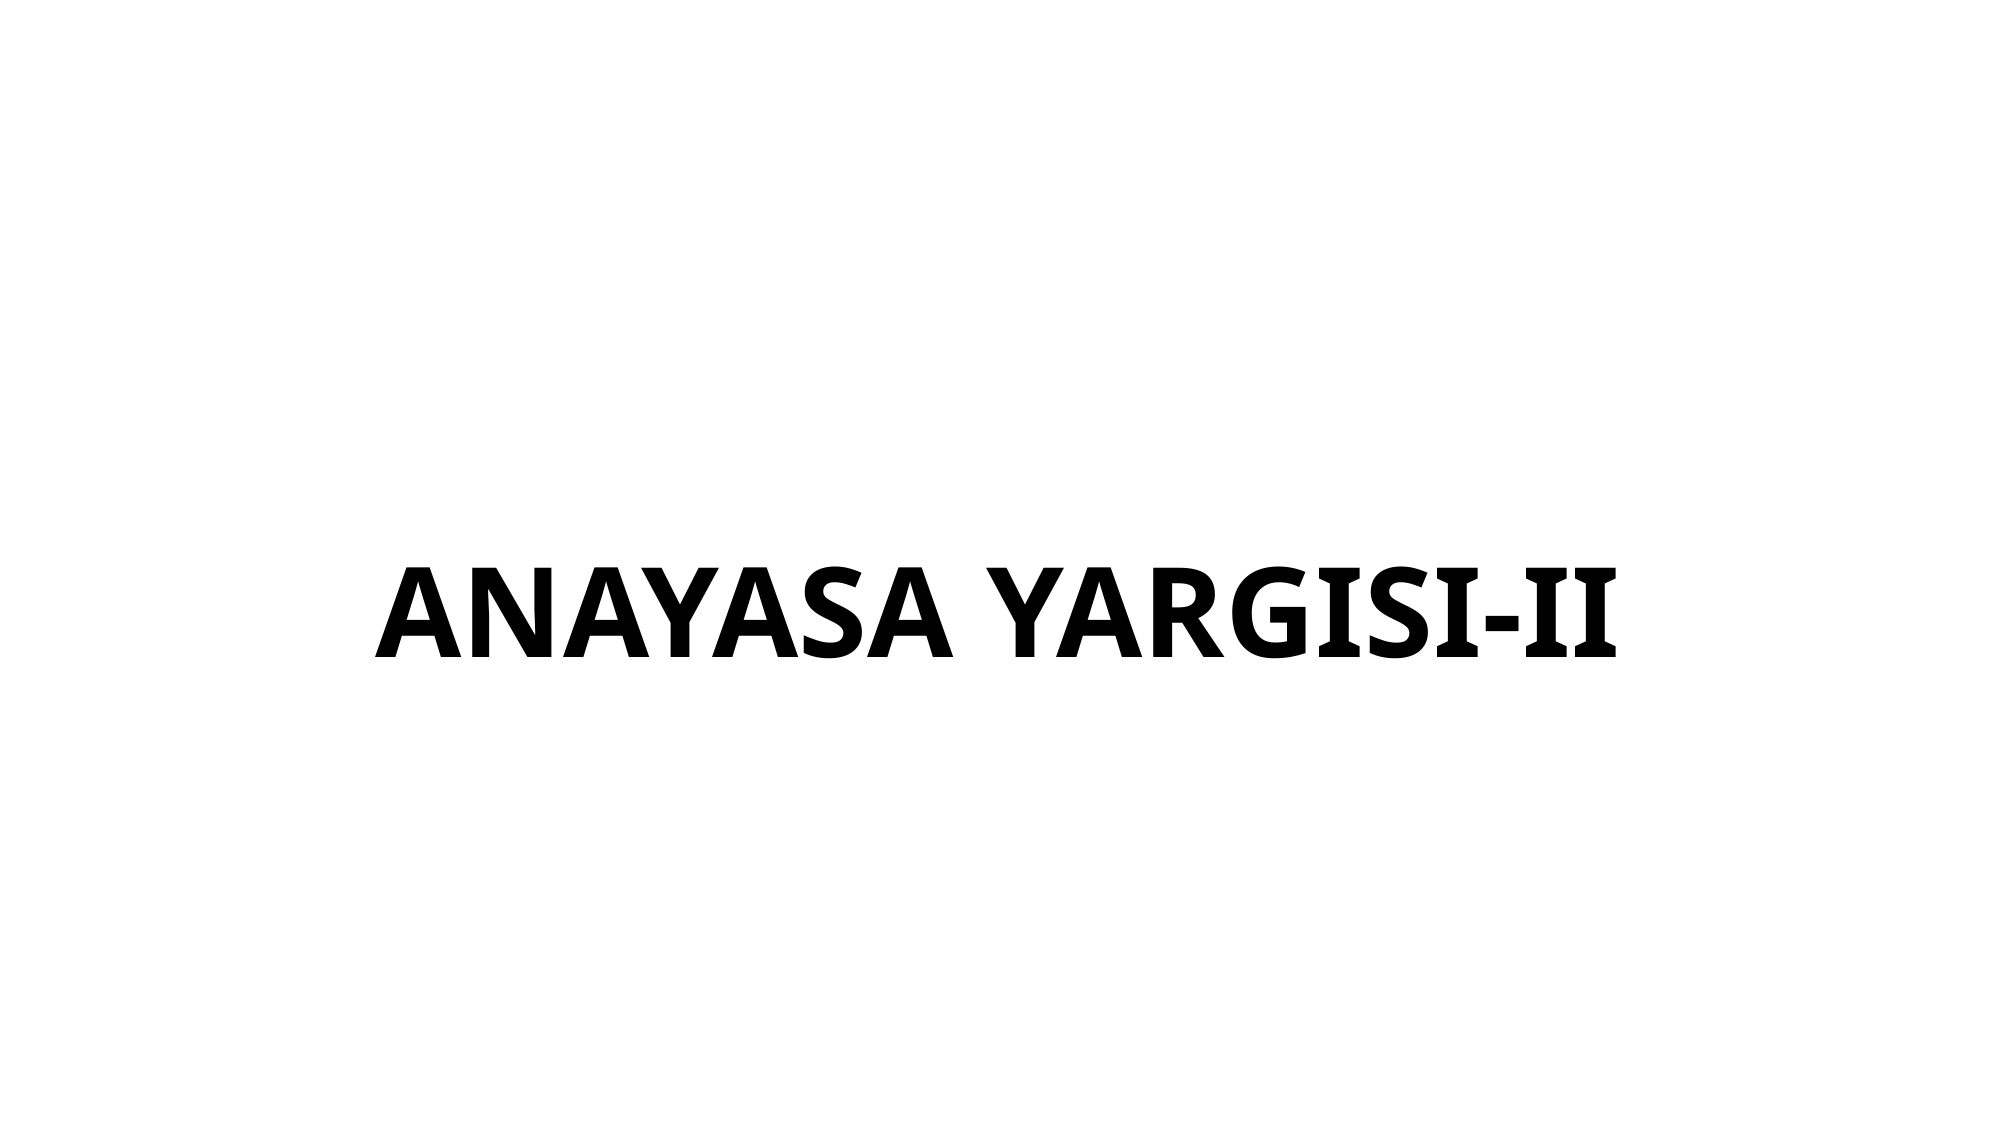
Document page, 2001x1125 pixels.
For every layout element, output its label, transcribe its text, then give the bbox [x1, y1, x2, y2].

title ANAYASA YARGISI-II [247, 300, 1748, 692]
